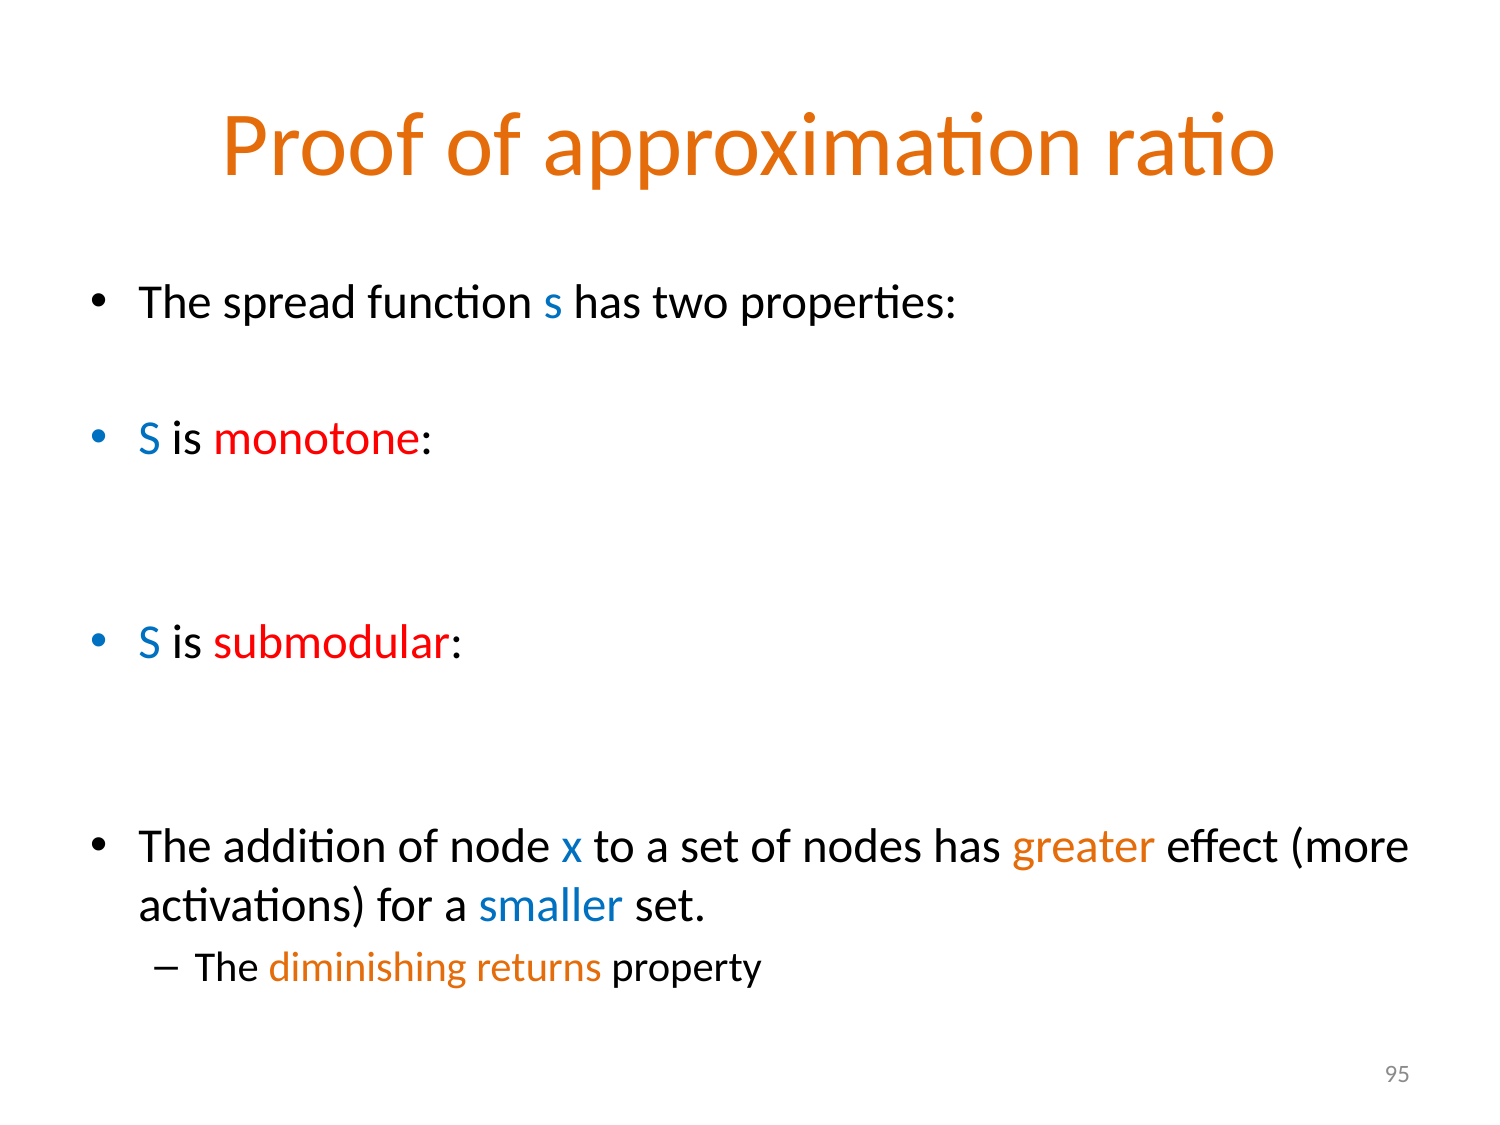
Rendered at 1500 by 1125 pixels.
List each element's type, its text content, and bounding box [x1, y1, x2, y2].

title Proof of approximation ratio [75, 45, 1425, 233]
slide_number 95 [1074, 1042, 1425, 1103]
